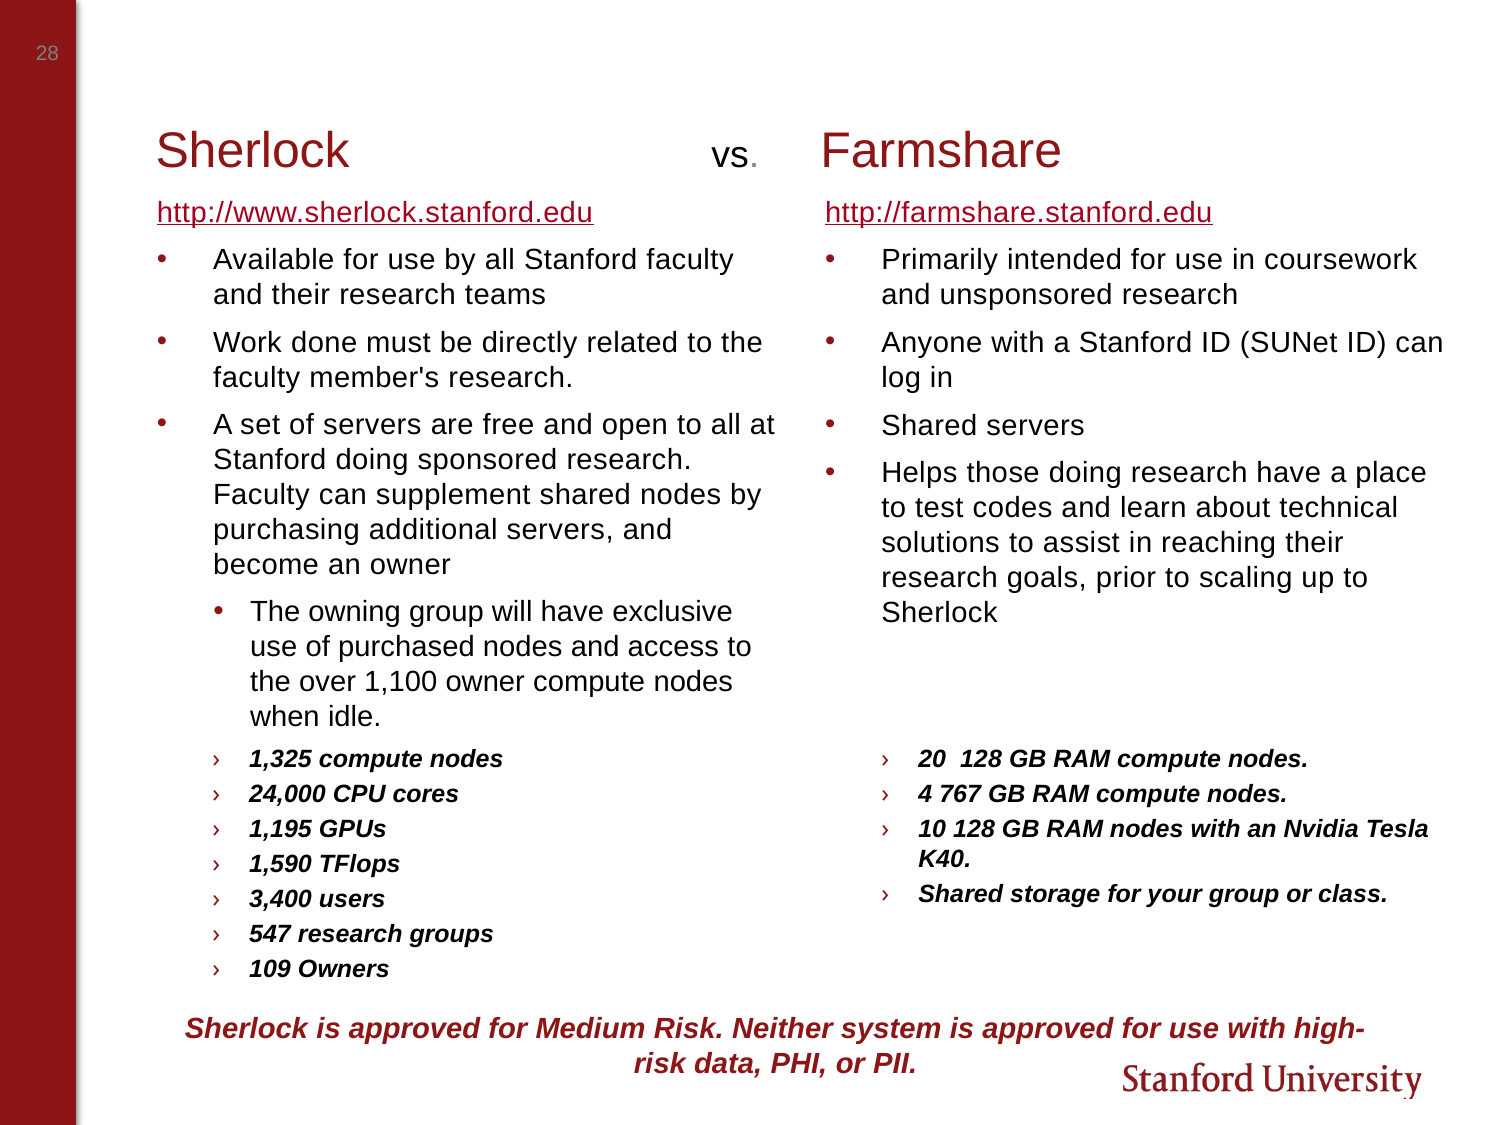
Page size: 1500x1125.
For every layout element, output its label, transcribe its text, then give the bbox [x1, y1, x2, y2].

text_box Sherlock is approved for Medium Risk. Neither system is approved for use with high-risk data, PHI, or PII. [151, 1002, 824, 1087]
title Sherlock vs. Farmshare [155, 78, 1420, 186]
text_box 20 128 GB RAM compute nodes. 4 767 GB RAM compute nodes. 10 128 GB RAM nodes with an Nvidia Tesla K40. Shared storage for your group or class. [824, 735, 1445, 1122]
list 1,325 compute nodes 24,000 CPU cores 1,195 GPUs 1,590 TFlops 3,400 users 547 research groups 109 Owners [155, 735, 776, 1002]
text_box http://farmshare.stanford.edu Primarily intended for use in coursework and unsponsored research Anyone with a Stanford ID (SUNet ID) can log in Shared servers Helps those doing research have a place to test codes and learn about technical solutions to assist in reaching their research goals, prior to scaling up to Sherlock [824, 185, 1445, 642]
list http://www.sherlock.stanford.edu Available for use by all Stanford faculty and their research teams Work done must be directly related to the faculty member's research. A set of servers are free and open to all at Stanford doing sponsored research. Faculty can supplement shared nodes by purchasing additional servers, and become an owner The owning group will have exclusive use of purchased nodes and access to the over 1,100 owner compute nodes when idle. [156, 185, 778, 735]
